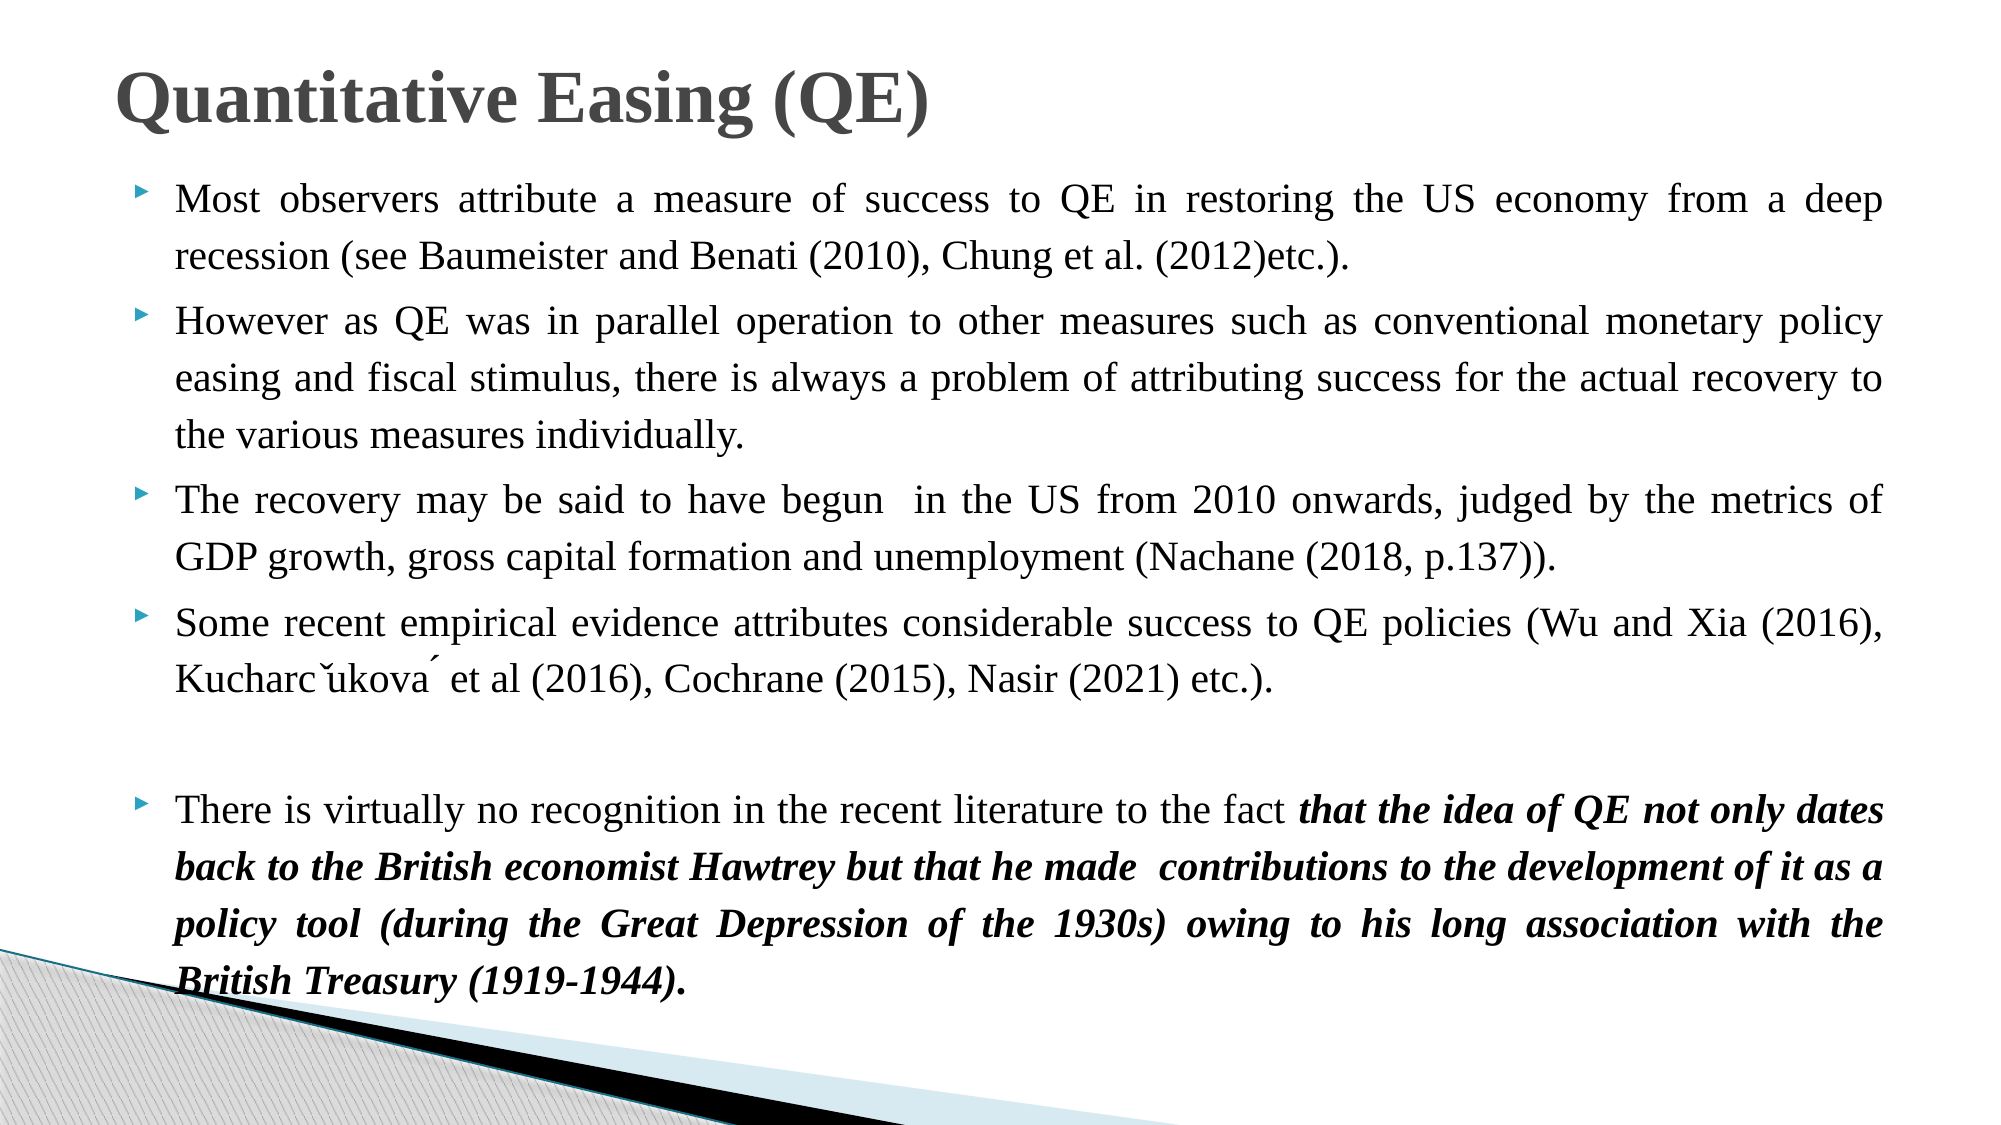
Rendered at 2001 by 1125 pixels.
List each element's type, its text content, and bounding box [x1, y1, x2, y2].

list Most observers attribute a measure of success to QE in restoring the US economy from a deep recession (see Baumeister and Benati (2010), Chung et al. (2012)etc.). However as QE was in parallel operation to other measures such as conventional monetary policy easing and fiscal stimulus, there is always a problem of attributing success for the actual recovery to the various measures individually. The recovery may be said to have begun in the US from 2010 onwards, judged by the metrics of GDP growth, gross capital formation and unemployment (Nachane (2018, p.137)). Some recent empirical evidence attributes considerable success to QE policies (Wu and Xia (2016), Kucharc ̌ukova ́ et al (2016), Cochrane (2015), Nasir (2021) etc.). There is virtually no recognition in the recent literature to the fact that the idea of QE not only dates back to the British economist Hawtrey but that he made contributions to the development of it as a policy tool (during the Great Depression of the 1930s) owing to his long association with the British Treasury (1919-1944). [99, 156, 1900, 1034]
title Quantitative Easing (QE) [99, 45, 1900, 140]
